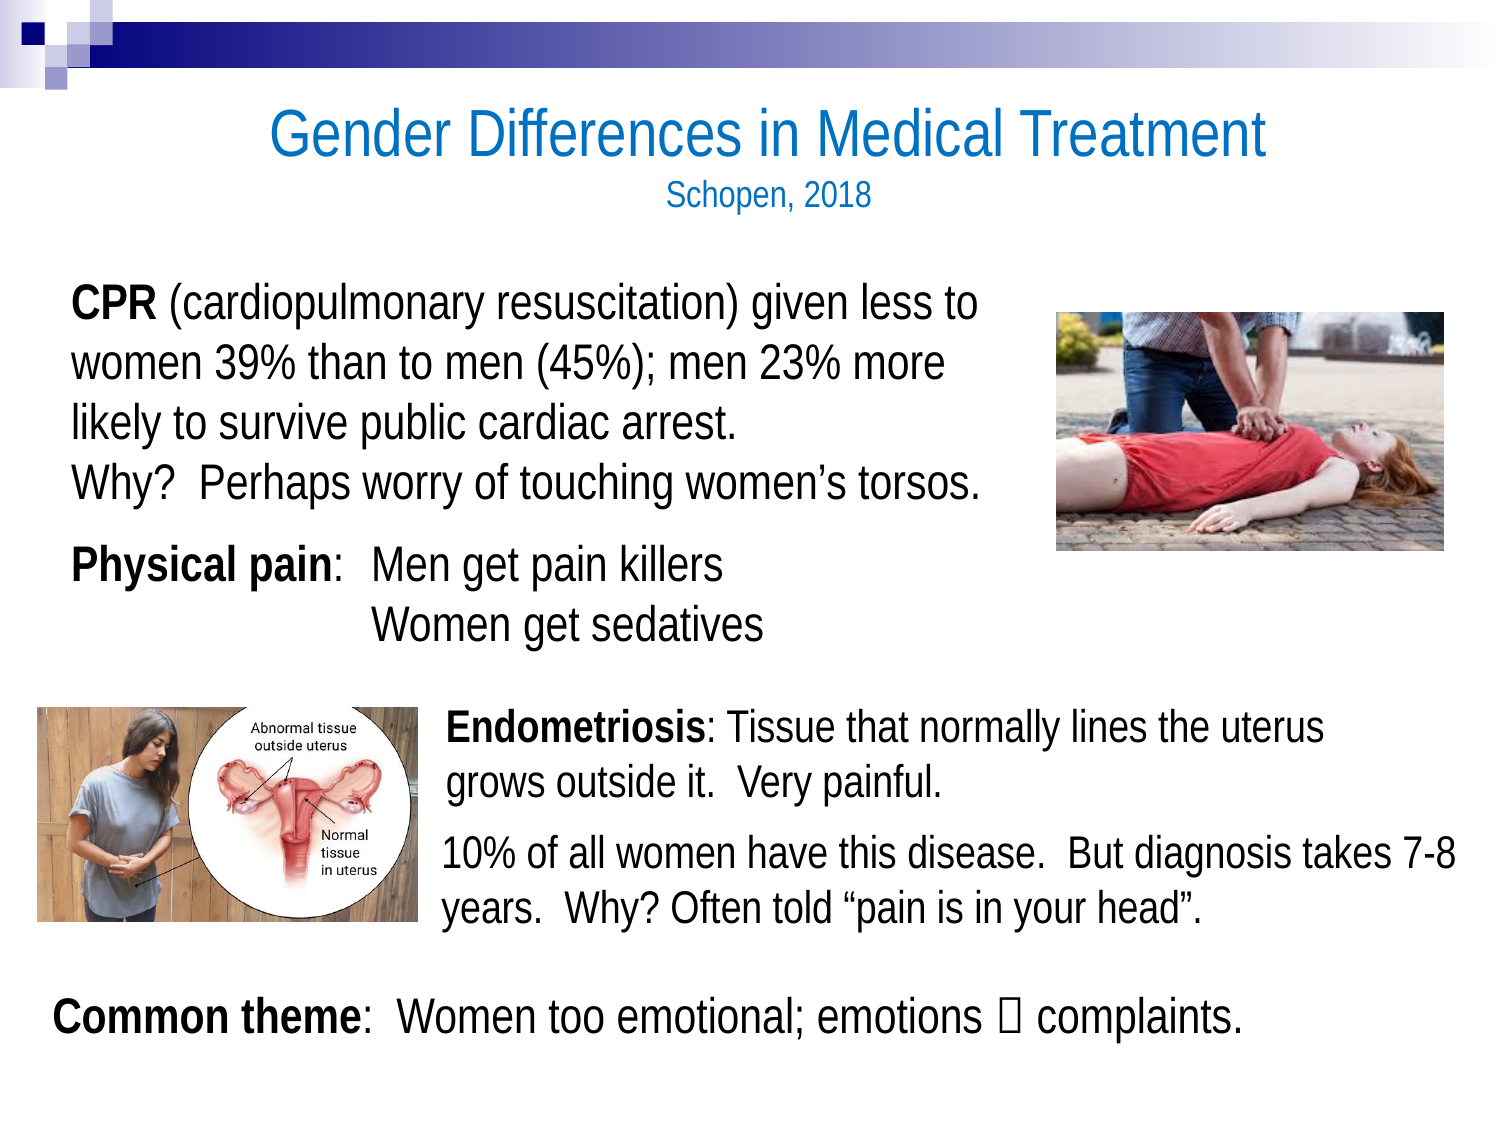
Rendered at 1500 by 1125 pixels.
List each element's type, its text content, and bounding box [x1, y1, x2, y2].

text_box Physical pain: Men get pain killers Women get sedatives [56, 523, 1025, 779]
text_box Gender Differences in Medical Treatment Schopen, 2018 [150, 82, 1388, 223]
text_box Common theme: Women too emotional; emotions  complaints. [37, 975, 1413, 1051]
text_box CPR (cardiopulmonary resuscitation) given less to women 39% than to men (45%); men 23% more likely to survive public cardiac arrest. Why? Perhaps worry of touching women’s torsos. [56, 262, 1025, 518]
picture [1055, 311, 1444, 551]
picture [37, 707, 418, 923]
text_box Endometriosis: Tissue that normally lines the uterus grows outside it. Very painful. [431, 689, 1444, 814]
text_box 10% of all women have this disease. But diagnosis takes 7-8 years. Why? Often told “pain is in your head”. [426, 814, 1480, 940]
